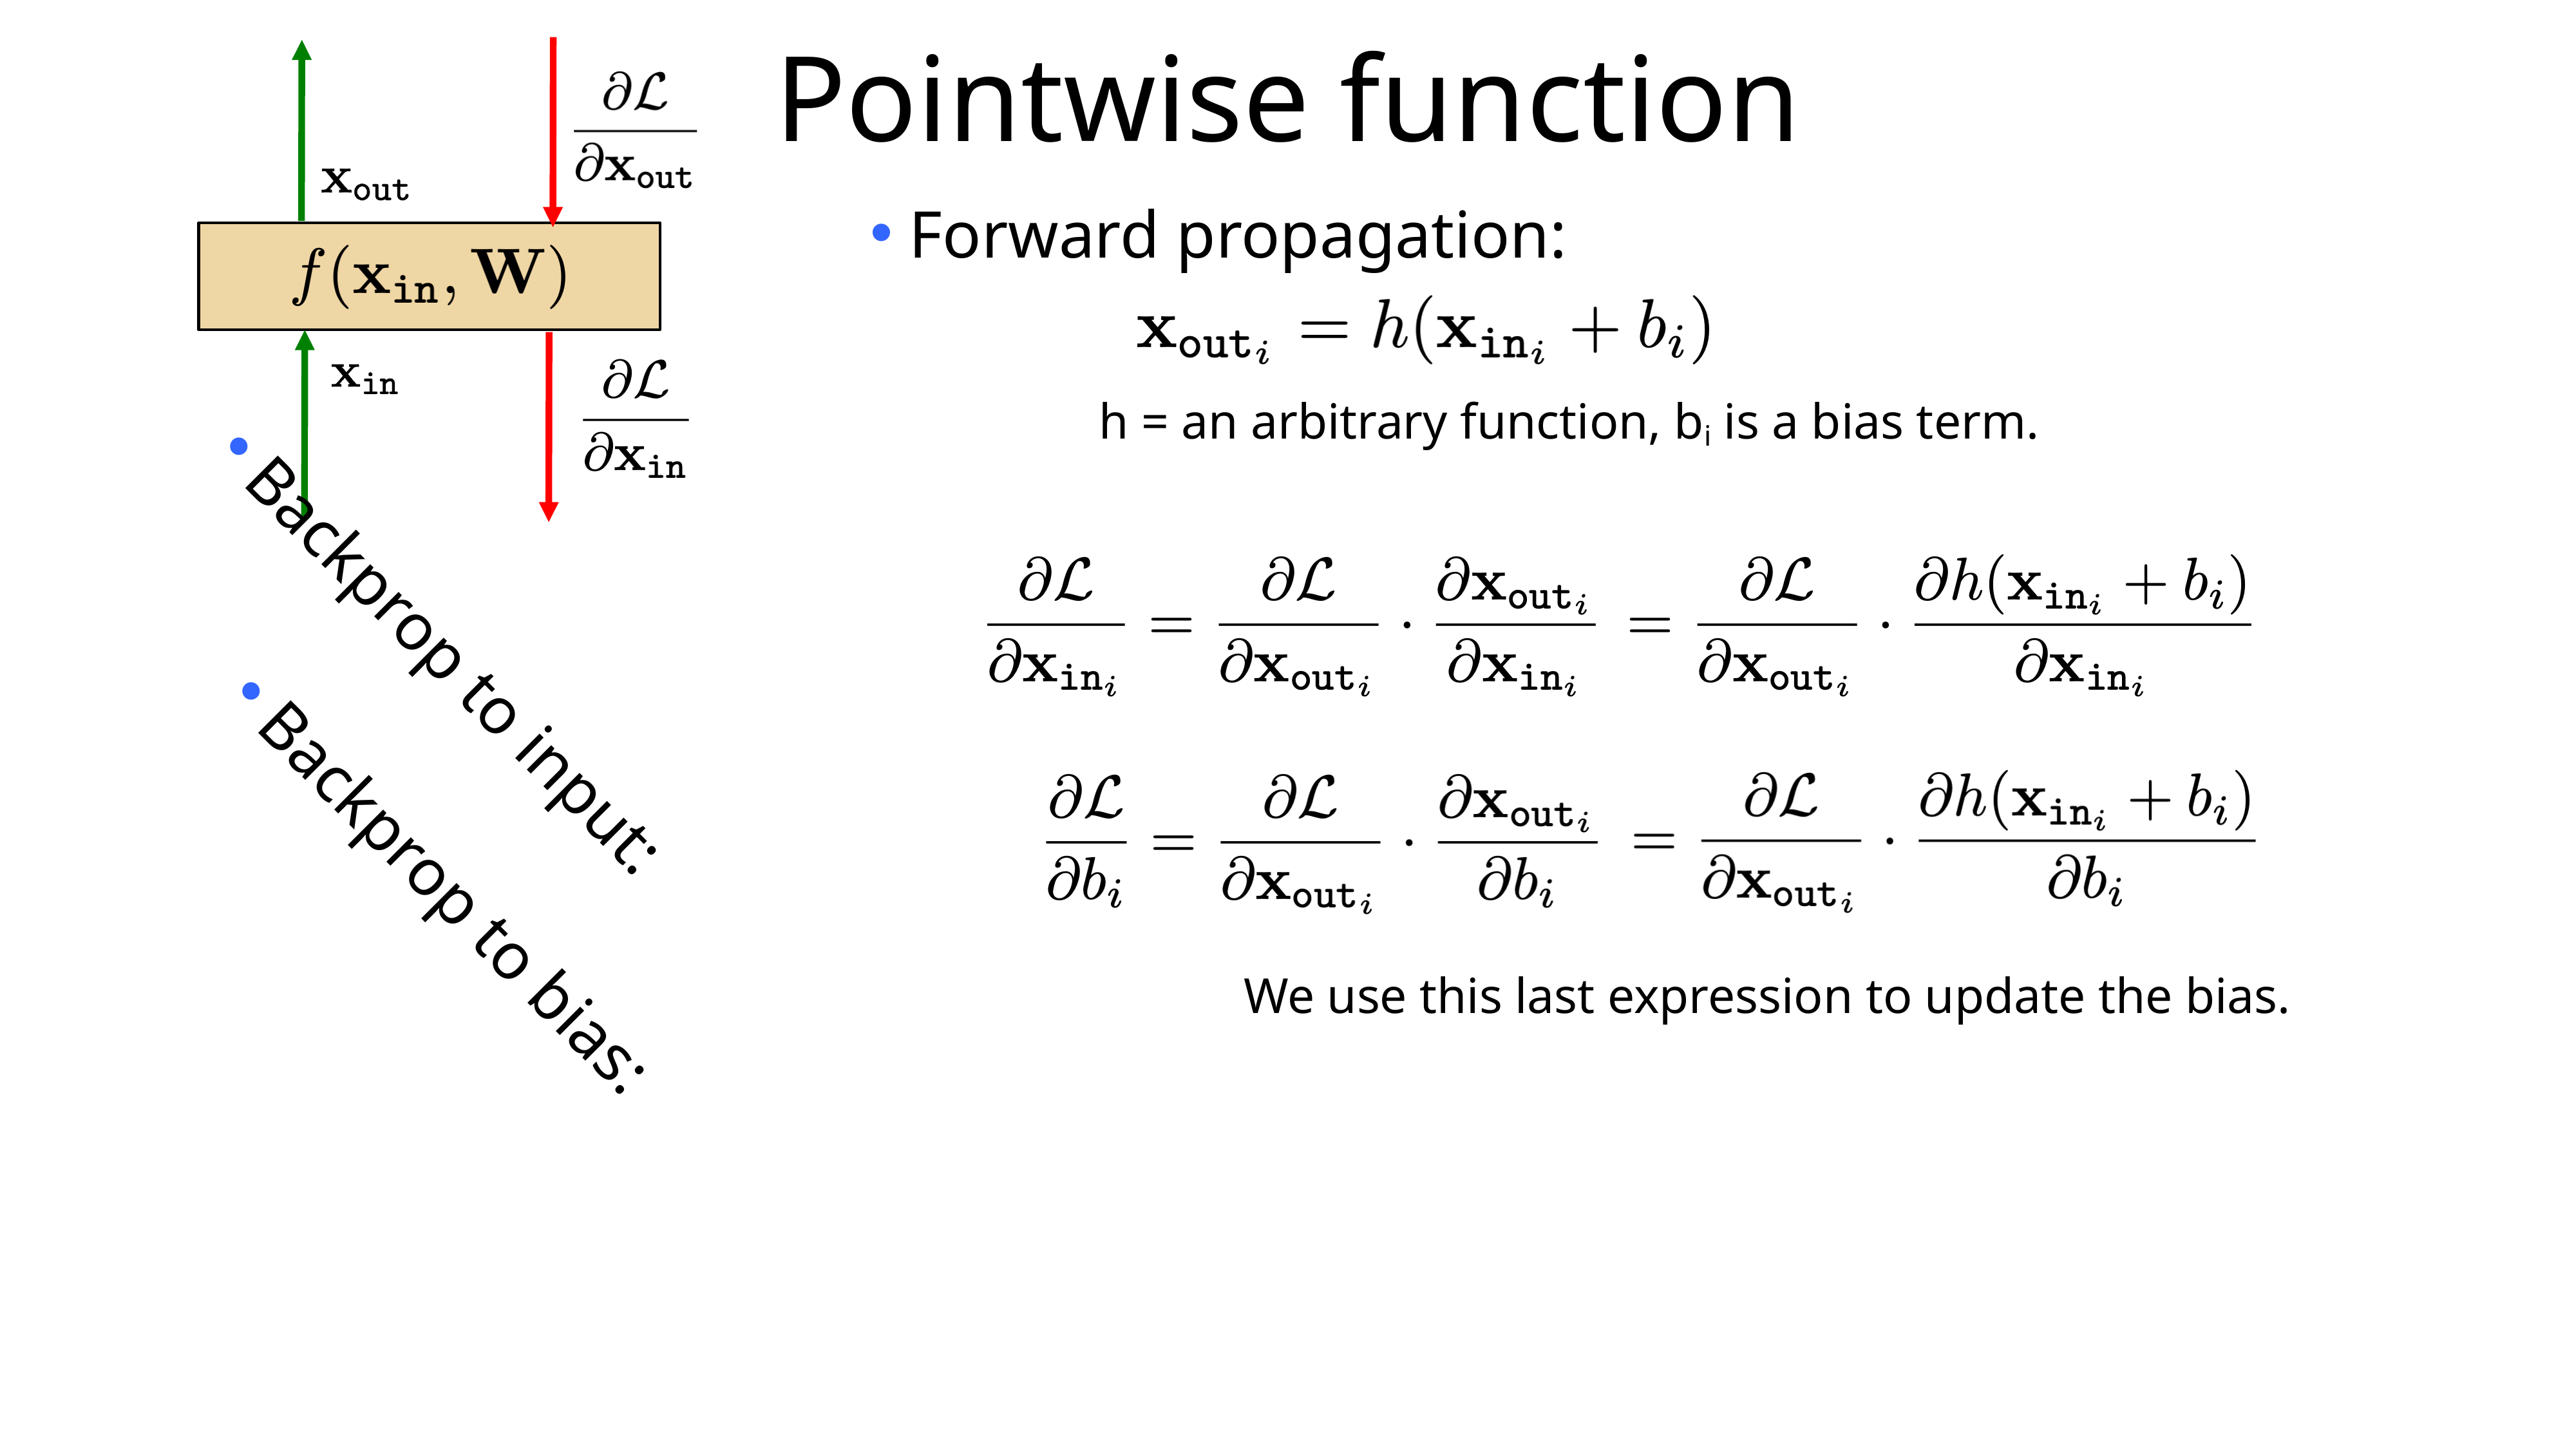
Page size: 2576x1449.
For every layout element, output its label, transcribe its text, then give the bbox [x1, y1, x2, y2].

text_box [198, 37, 697, 522]
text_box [402, 771, 1613, 934]
picture [1620, 769, 2257, 913]
title Pointwise function [418, 0, 2158, 189]
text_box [402, 553, 1610, 702]
text_box Forward propagation: [860, 184, 1594, 281]
picture [1625, 553, 2252, 697]
text_box We use this last expression to update the bias. [1234, 955, 2301, 1033]
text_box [1129, 294, 2009, 463]
